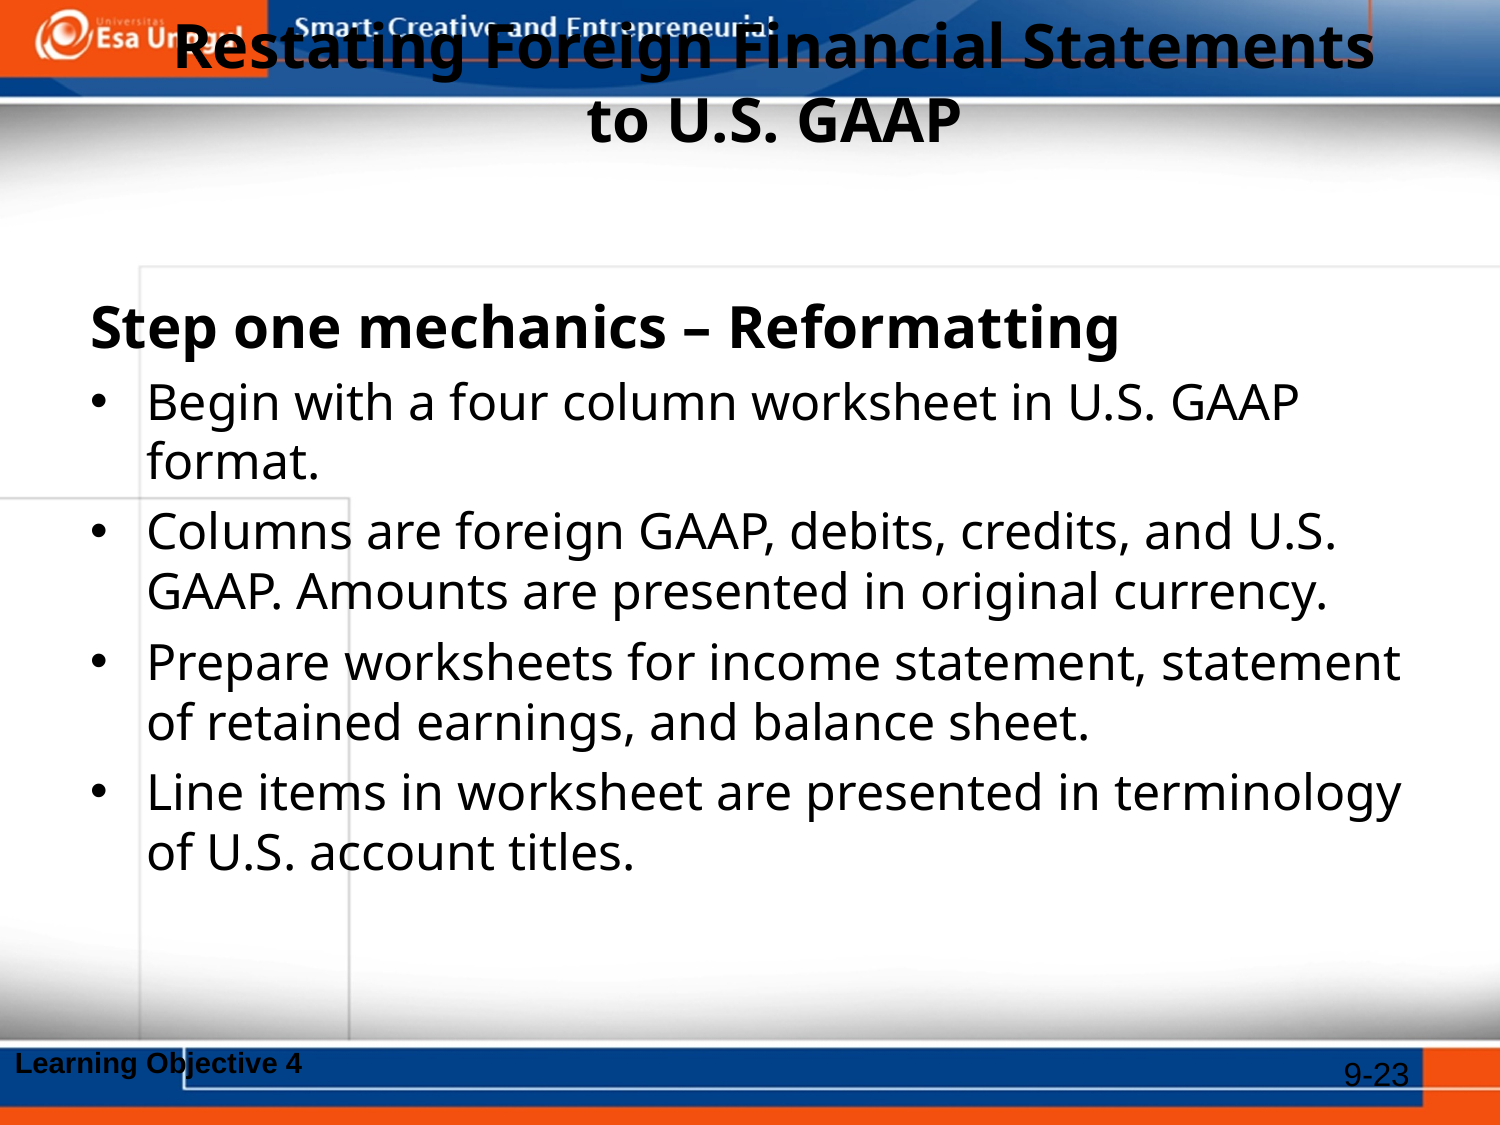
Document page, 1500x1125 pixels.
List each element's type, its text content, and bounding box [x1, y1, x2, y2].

slide_number 9-23 [1250, 1042, 1425, 1103]
title Restating Foreign Financial Statements to U.S. GAAP [99, 0, 1450, 163]
text_box Learning Objective 4 [0, 1037, 513, 1088]
picture [0, 0, 1500, 1125]
list Step one mechanics – Reformatting Begin with a four column worksheet in U.S. GAAP format. Columns are foreign GAAP, debits, credits, and U.S. GAAP. Amounts are presented in original currency. Prepare worksheets for income statement, statement of retained earnings, and balance sheet. Line items in worksheet are presented in terminology of U.S. account titles. [75, 282, 1425, 1025]
